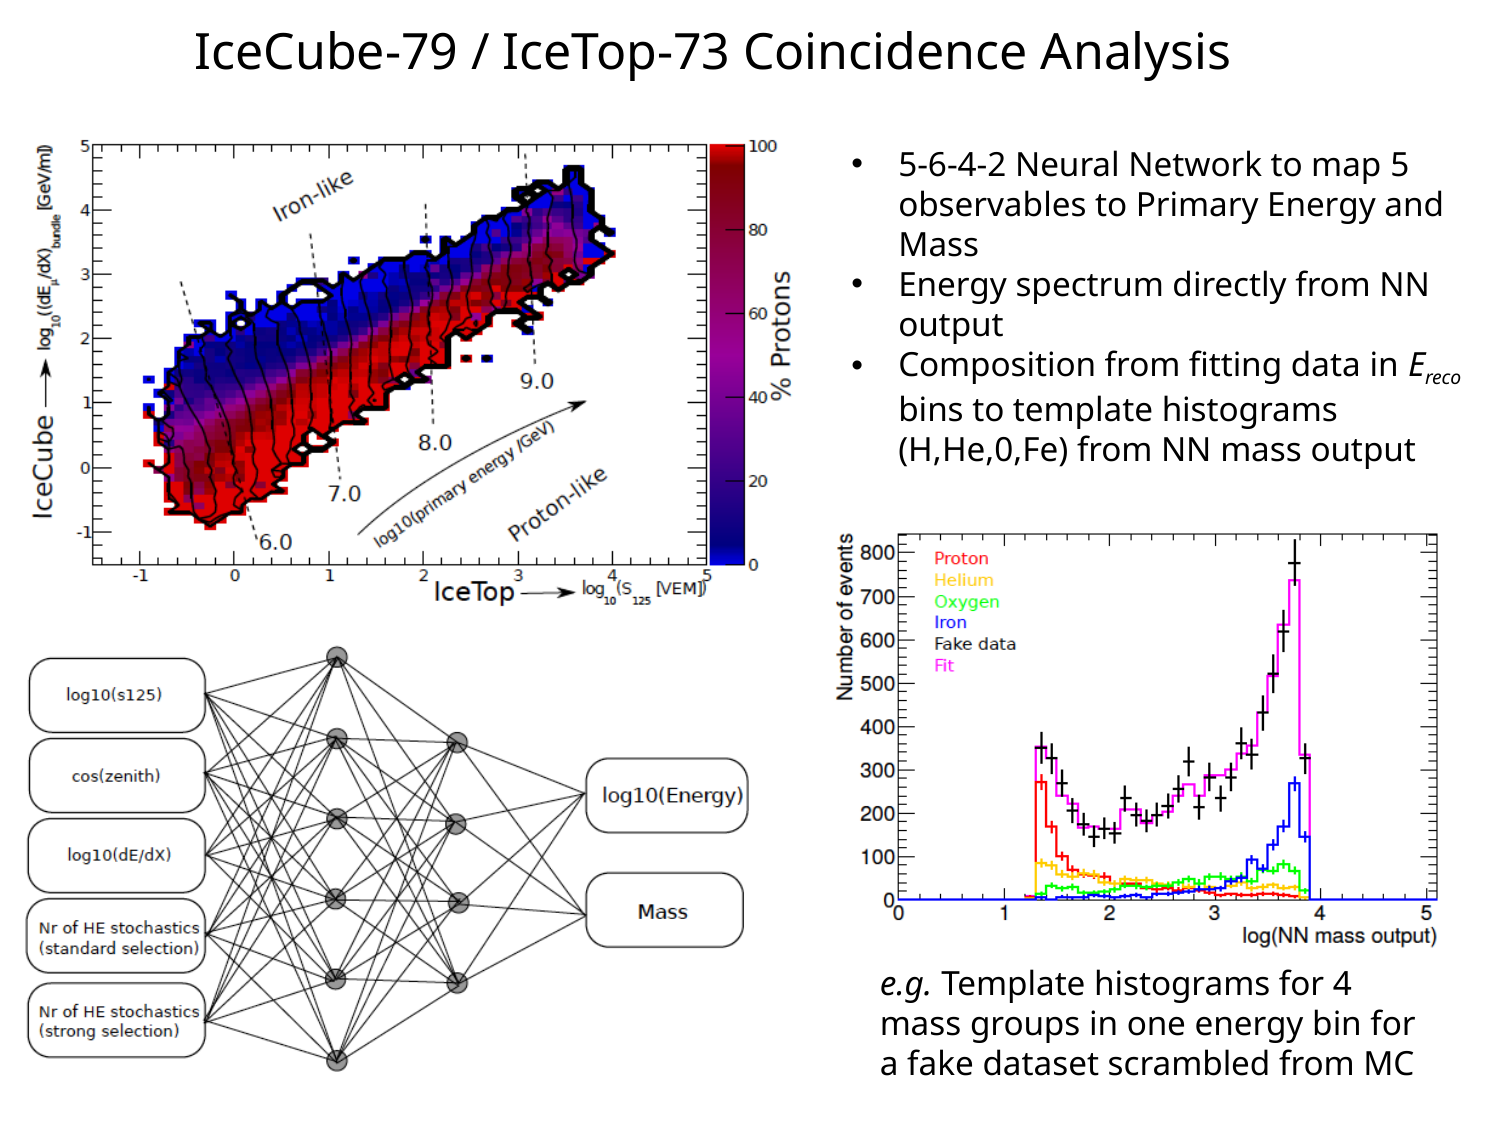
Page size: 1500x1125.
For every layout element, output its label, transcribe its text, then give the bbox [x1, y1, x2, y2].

text_box IceCube-79 / IceTop-73 Coincidence Analysis [49, 0, 1377, 87]
text_box 5-6-4-2 Neural Network to map 5 observables to Primary Energy and Mass Energy spectrum directly from NN output Composition from fitting data in Ereco bins to template histograms (H,He,0,Fe) from NN mass output [836, 135, 1500, 476]
text_box e.g. Template histograms for 4 mass groups in one energy bin for a fake dataset scrambled from MC [864, 983, 1441, 1090]
picture [819, 512, 1481, 977]
picture [23, 135, 801, 631]
picture [23, 634, 761, 1095]
